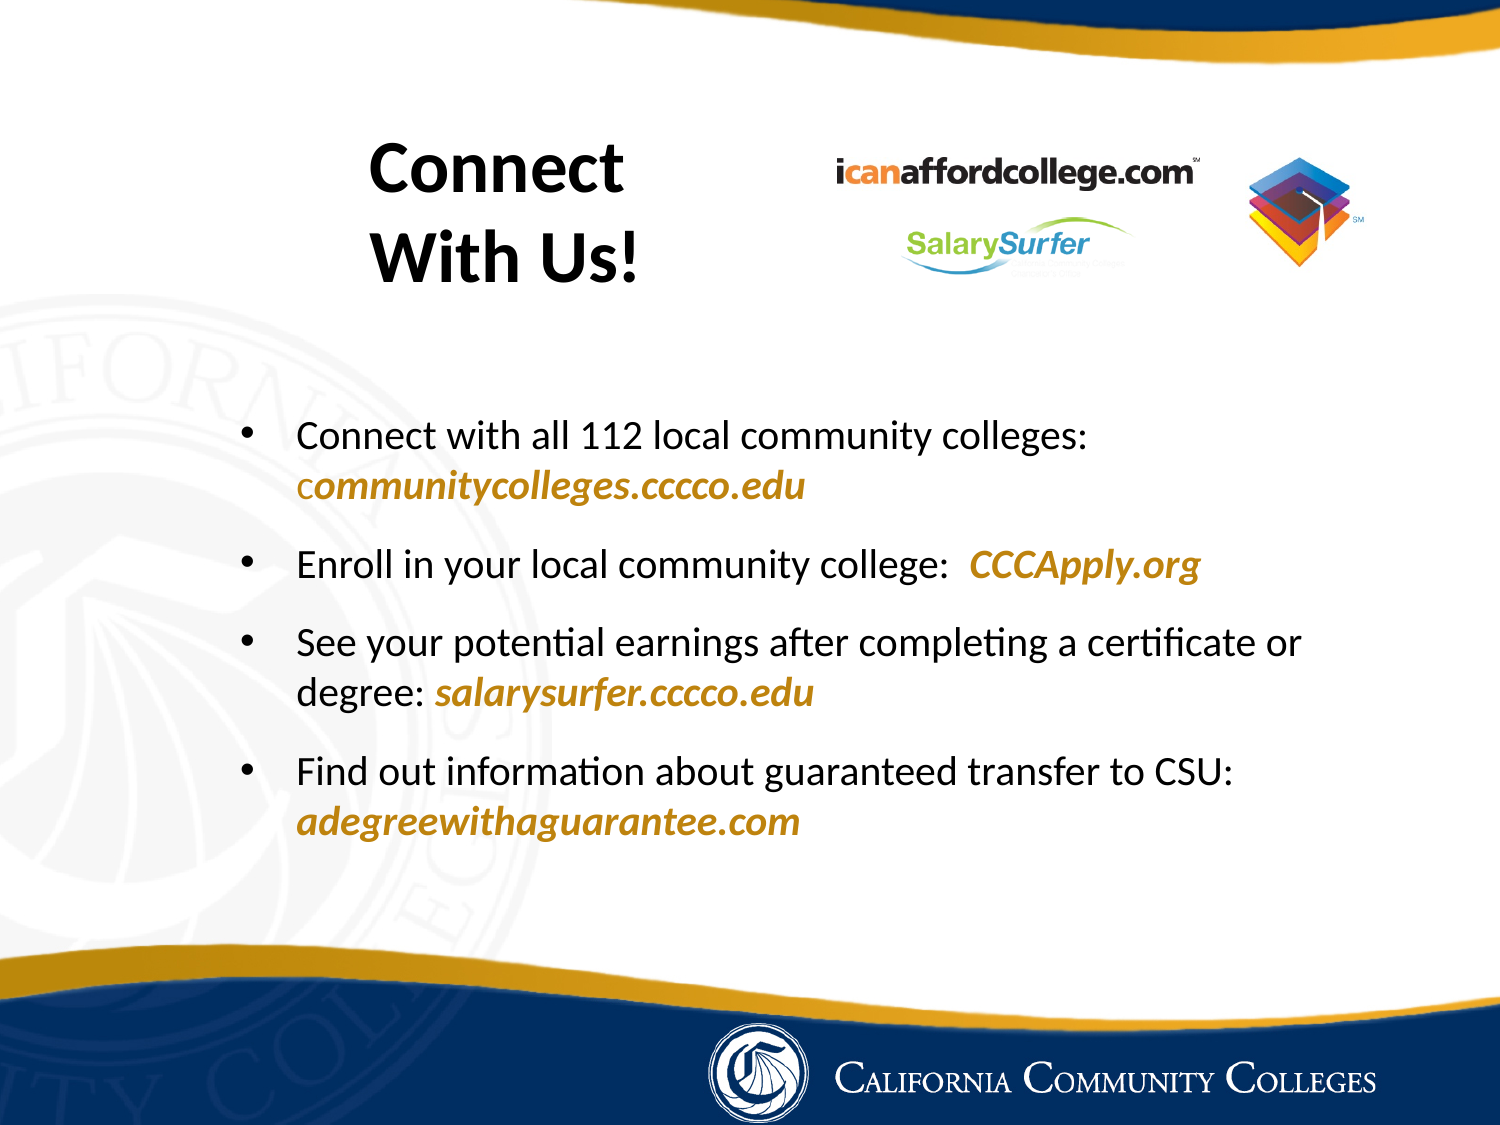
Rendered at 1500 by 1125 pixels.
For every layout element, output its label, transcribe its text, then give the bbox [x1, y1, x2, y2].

list Connect with all 112 local community colleges: communitycolleges.cccco.edu Enroll in your local community college: CCCApply.org See your potential earnings after completing a certificate or degree: salarysurfer.cccco.edu Find out information about guaranteed transfer to CSU: adegreewithaguarantee.com [225, 399, 1350, 975]
picture [0, 0, 1500, 1125]
title Connect With Us! [12, 125, 1000, 290]
